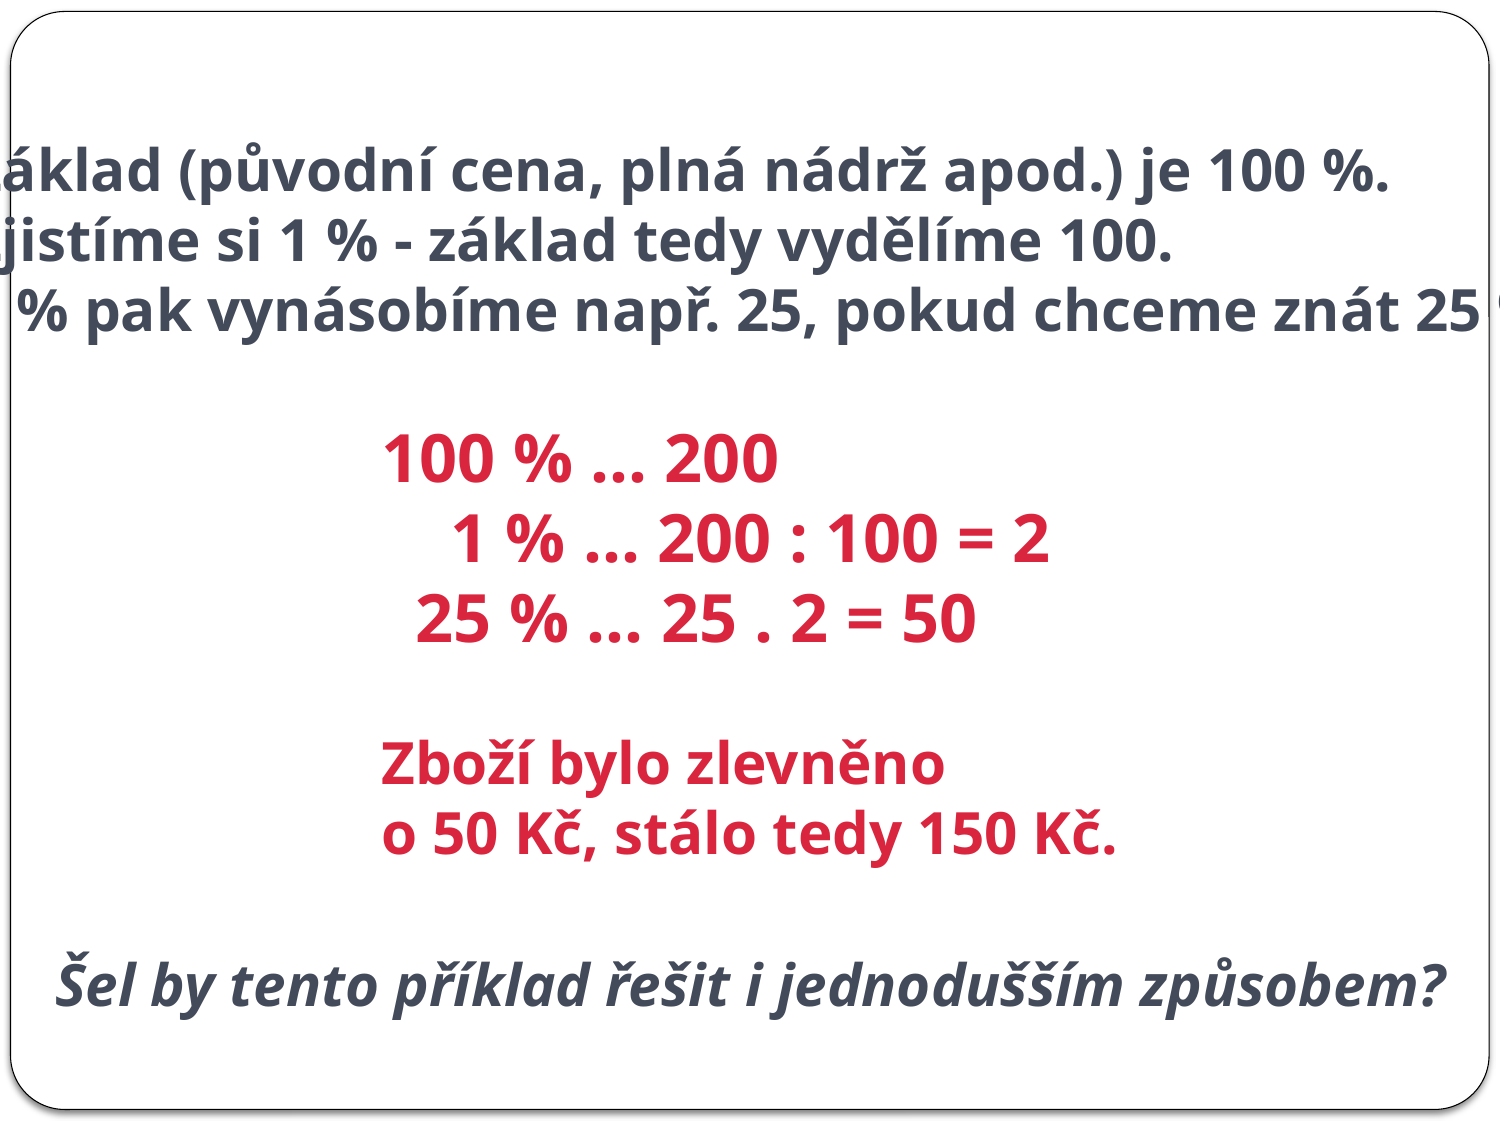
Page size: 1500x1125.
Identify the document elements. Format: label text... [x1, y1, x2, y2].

text_box Šel by tento příklad řešit i jednodušším způsobem? [40, 940, 1462, 1026]
text_box 100 % … 200 1 % … 200 : 100 = 2 25 % … 25 . 2 = 50 Zboží bylo zlevněno o 50 Kč, stálo tedy 150 Kč. [366, 408, 1134, 874]
text_box Základ (původní cena, plná nádrž apod.) je 100 %. Zjistíme si 1 % - základ tedy vydělíme 100. 1 % pak vynásobíme např. 25, pokud chceme znát 25 %. [0, 125, 1500, 351]
